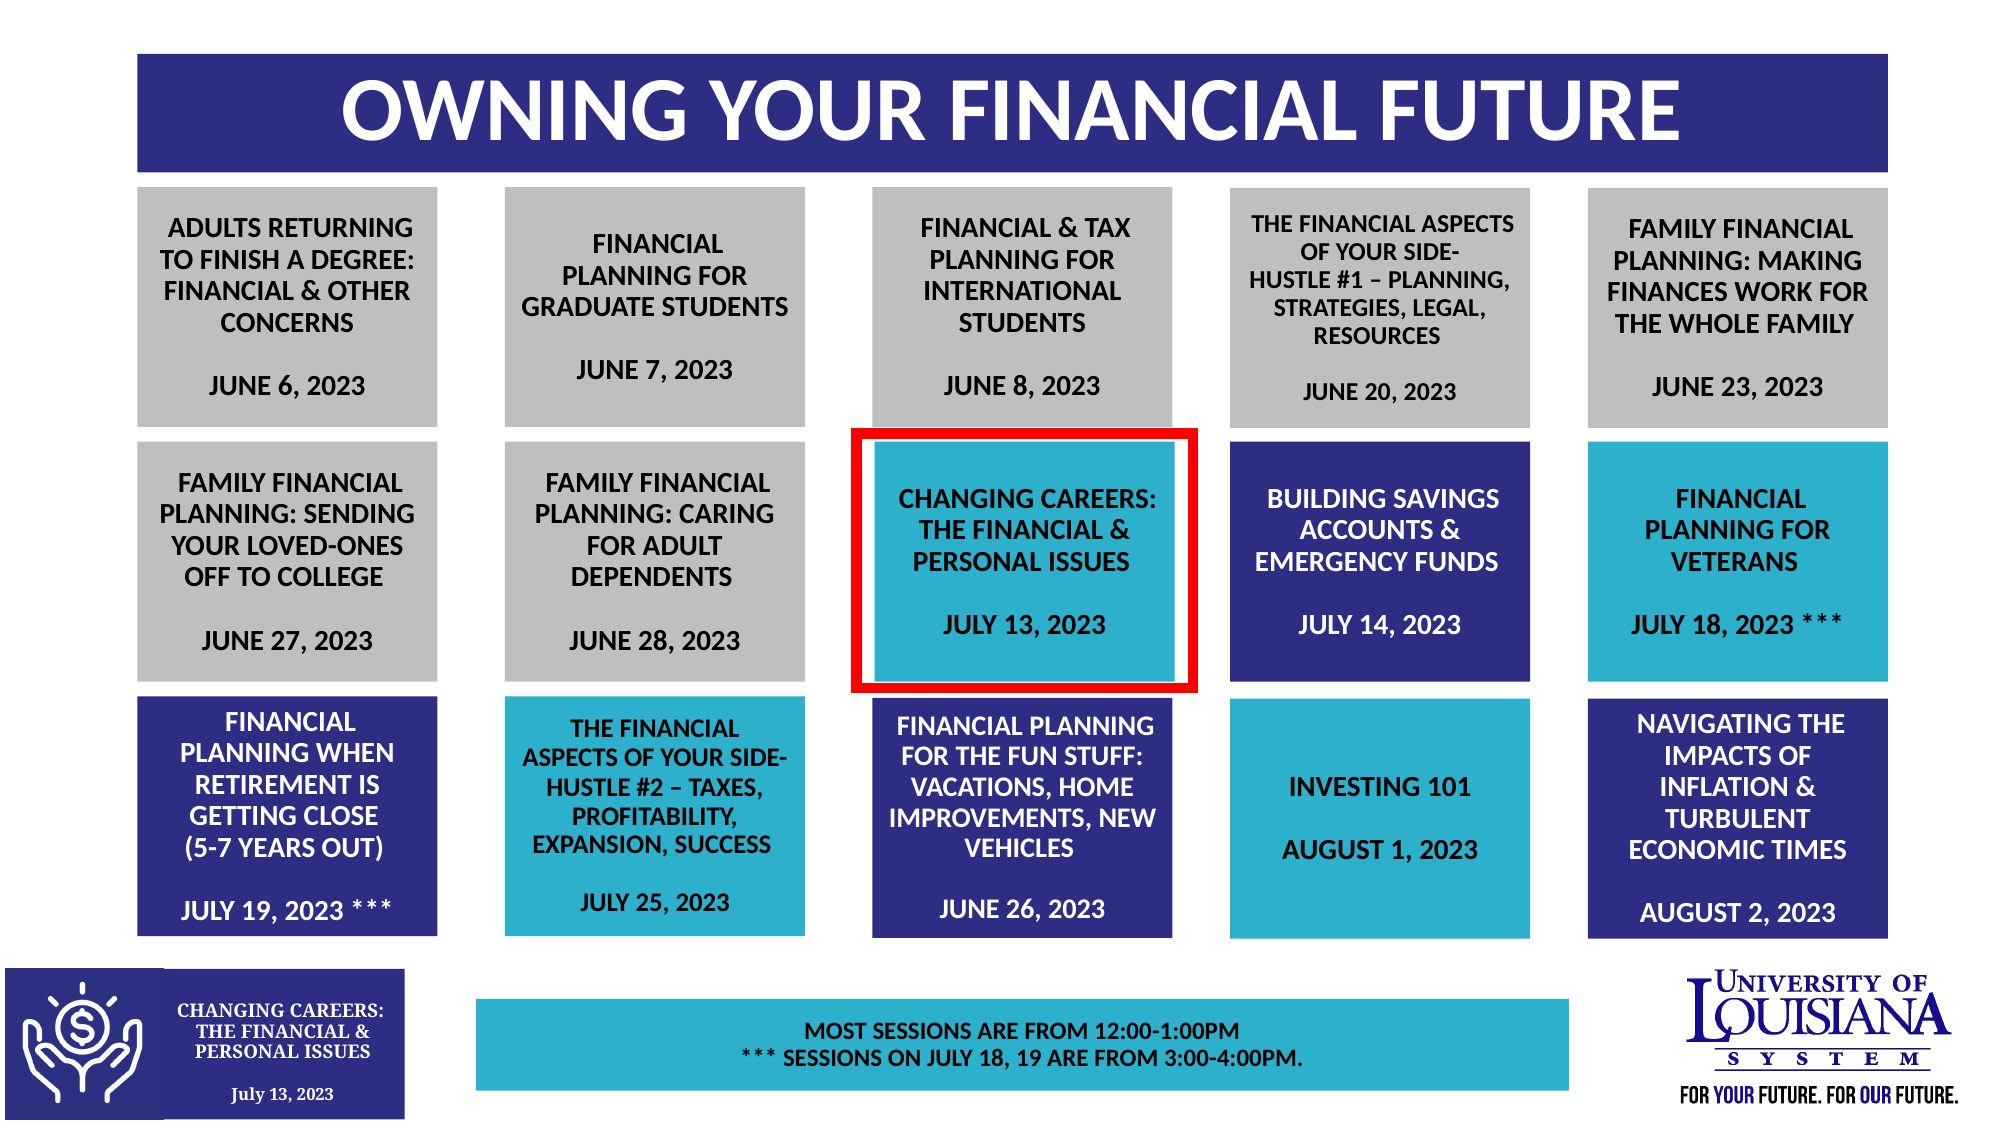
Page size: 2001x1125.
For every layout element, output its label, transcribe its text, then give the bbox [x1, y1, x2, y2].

text_box Financial Planning for the Fun Stuff: Vacations, Home Improvements, New Vehicles June 26, 2023 [872, 697, 1173, 938]
text_box Financial & Tax Planning for International Students June 8, 2023 [872, 187, 1173, 427]
text_box Most sessions are from 12:00-1:00pm *** Sessions on July 18, 19 are from 3:00-4:00pm. [475, 998, 1569, 1091]
text_box Investing 101 August 1, 2023 [1230, 698, 1531, 939]
text_box [855, 432, 1194, 689]
text_box Family Financial Planning: Caring for Adult Dependents June 28, 2023 [504, 441, 805, 682]
picture [1655, 956, 1983, 1120]
text_box Financial Planning When Retirement is Getting Close (5-7 years out) July 19, 2023 *** [137, 696, 438, 937]
text_box The Financial Aspects of Your Side- Hustle #1 – Planning, Strategies, Legal, Resources June 20, 2023 [1230, 187, 1531, 428]
text_box Building Savings Accounts & Emergency Funds July 14, 2023 [1230, 441, 1531, 682]
text_box Family Financial Planning: Making Finances Work for the Whole Family June 23, 2023 [1587, 187, 1888, 428]
text_box Adults Returning to Finish a Degree: Financial & Other Concerns June 6, 2023 [137, 187, 438, 427]
text_box Owning Your Financial Future [137, 53, 1888, 173]
picture [5, 968, 161, 1120]
text_box Financial Planning for Graduate Students June 7, 2023 [504, 187, 805, 427]
text_box Navigating the Impacts of Inflation & Turbulent Economic Times August 2, 2023 [1587, 698, 1888, 939]
text_box The Financial Aspects of Your Side- Hustle #2 – Taxes, Profitability, Expansion, Success July 25, 2023 [504, 696, 805, 937]
text_box Financial Planning for Veterans July 18, 2023 *** [1587, 441, 1888, 682]
text_box Family Financial Planning: Sending Your Loved-Ones Off to College June 27, 2023 [137, 441, 438, 682]
